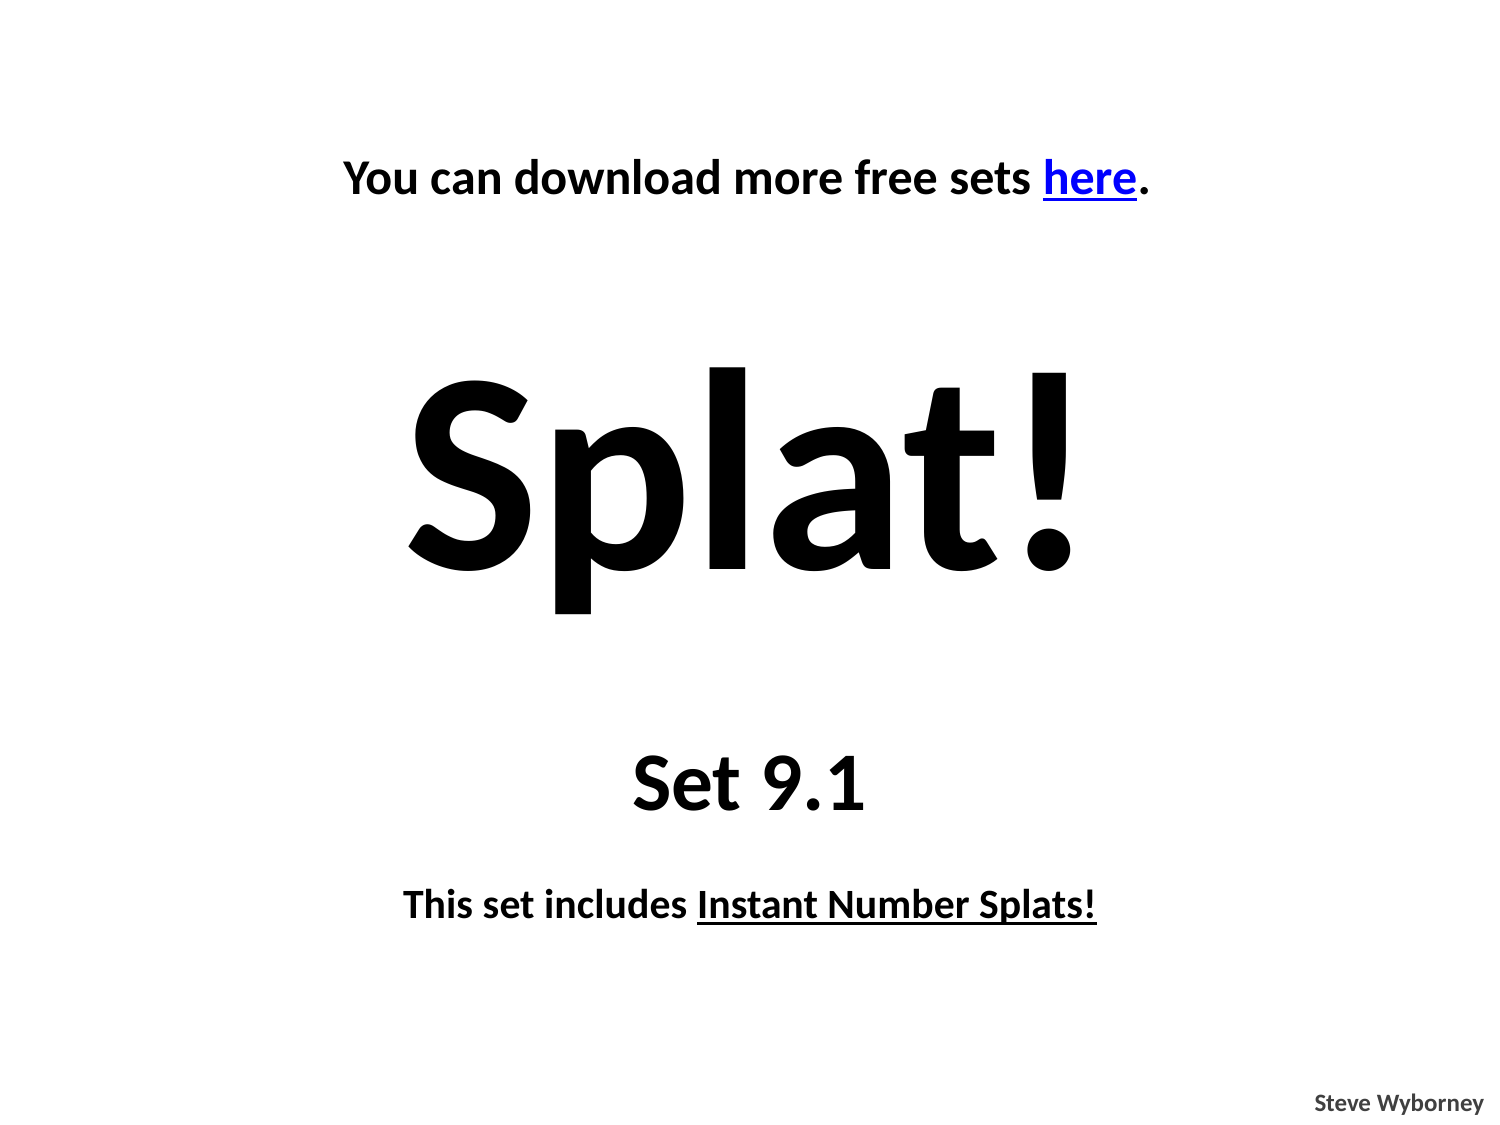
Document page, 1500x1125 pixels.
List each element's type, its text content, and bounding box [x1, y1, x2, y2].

text_box Splat! Set 9.1 This set includes Instant Number Splats! [388, 275, 1112, 1085]
text_box Steve Wyborney [1299, 1079, 1499, 1125]
text_box You can download more free sets here. [328, 137, 1177, 213]
